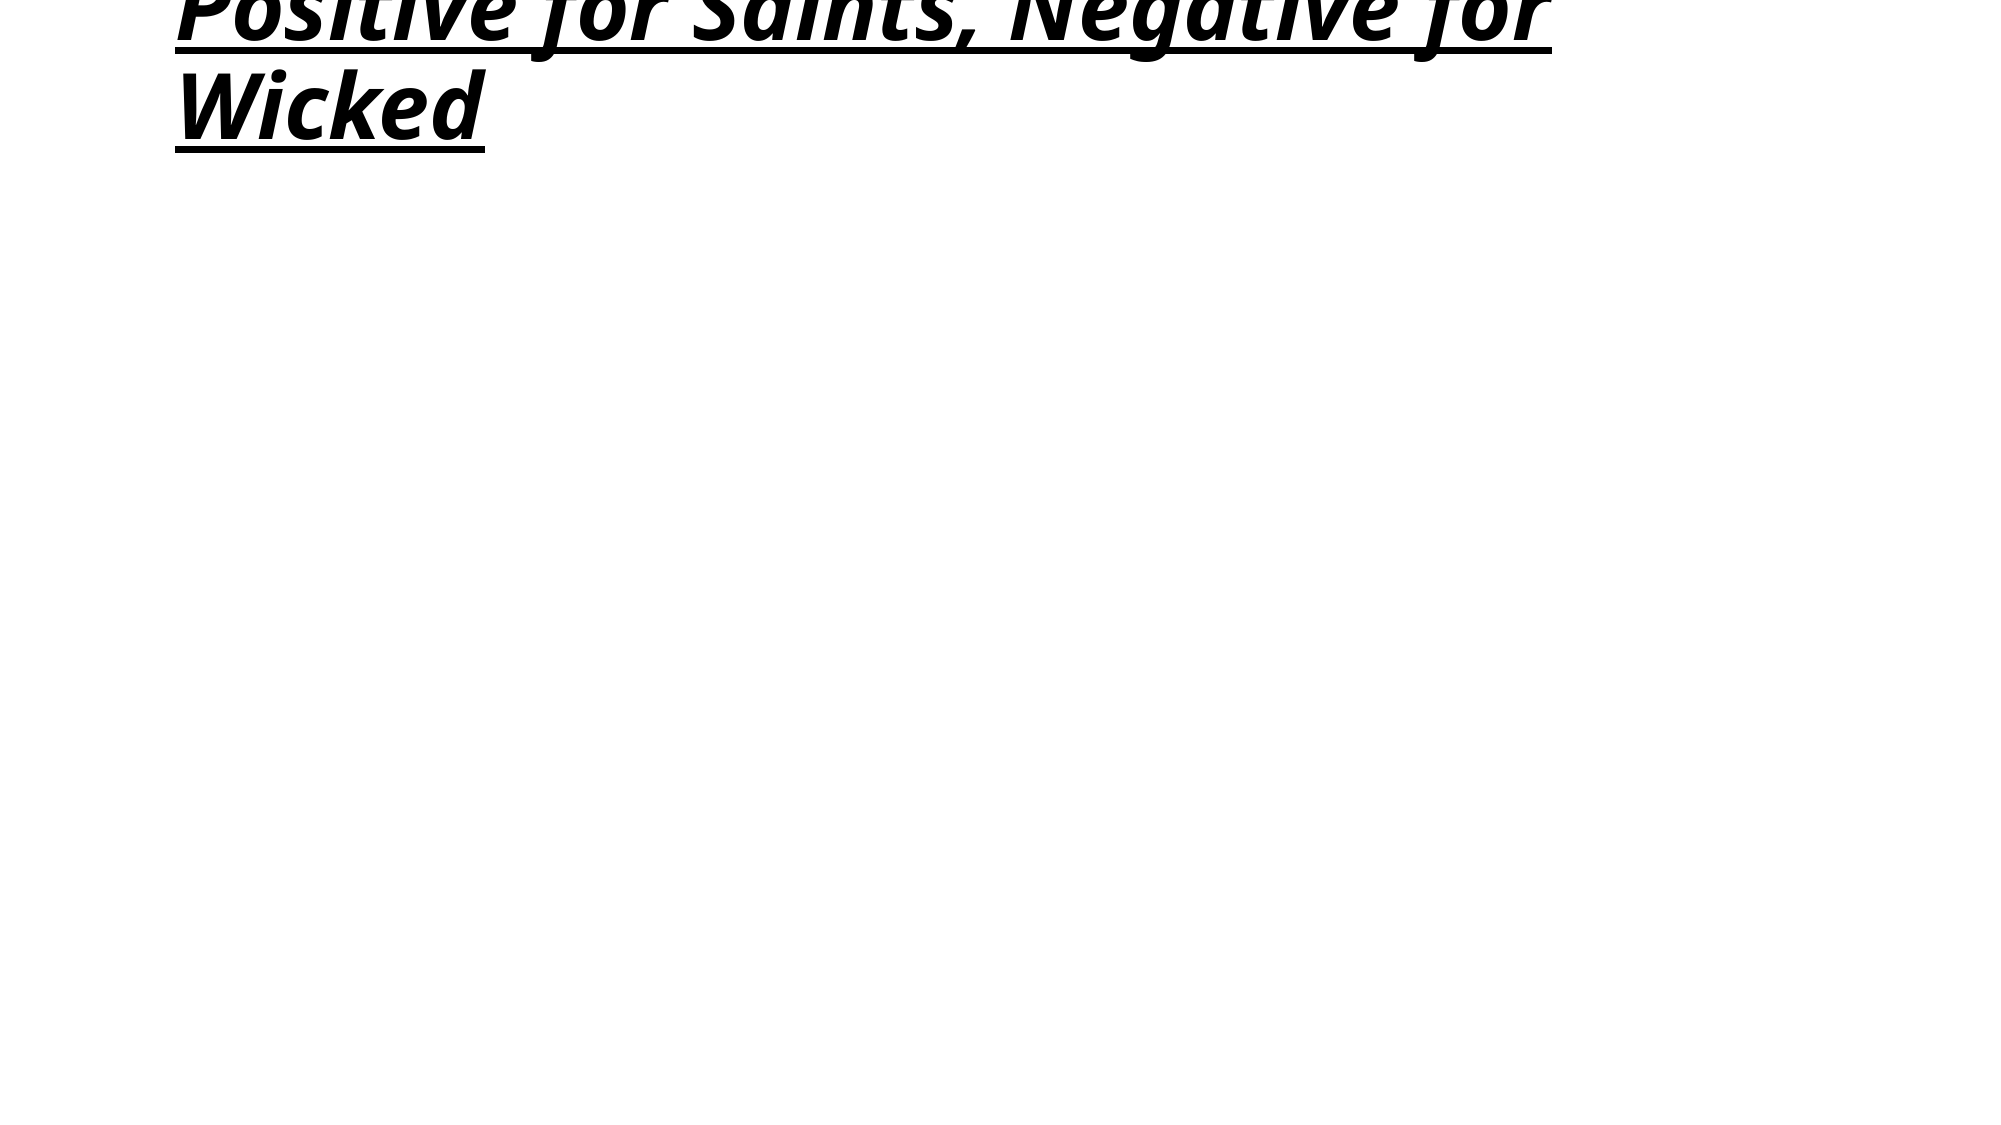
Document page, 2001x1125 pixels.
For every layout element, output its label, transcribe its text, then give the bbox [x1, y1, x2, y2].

title Positive for Saints, Negative for Wicked [160, 0, 1886, 169]
